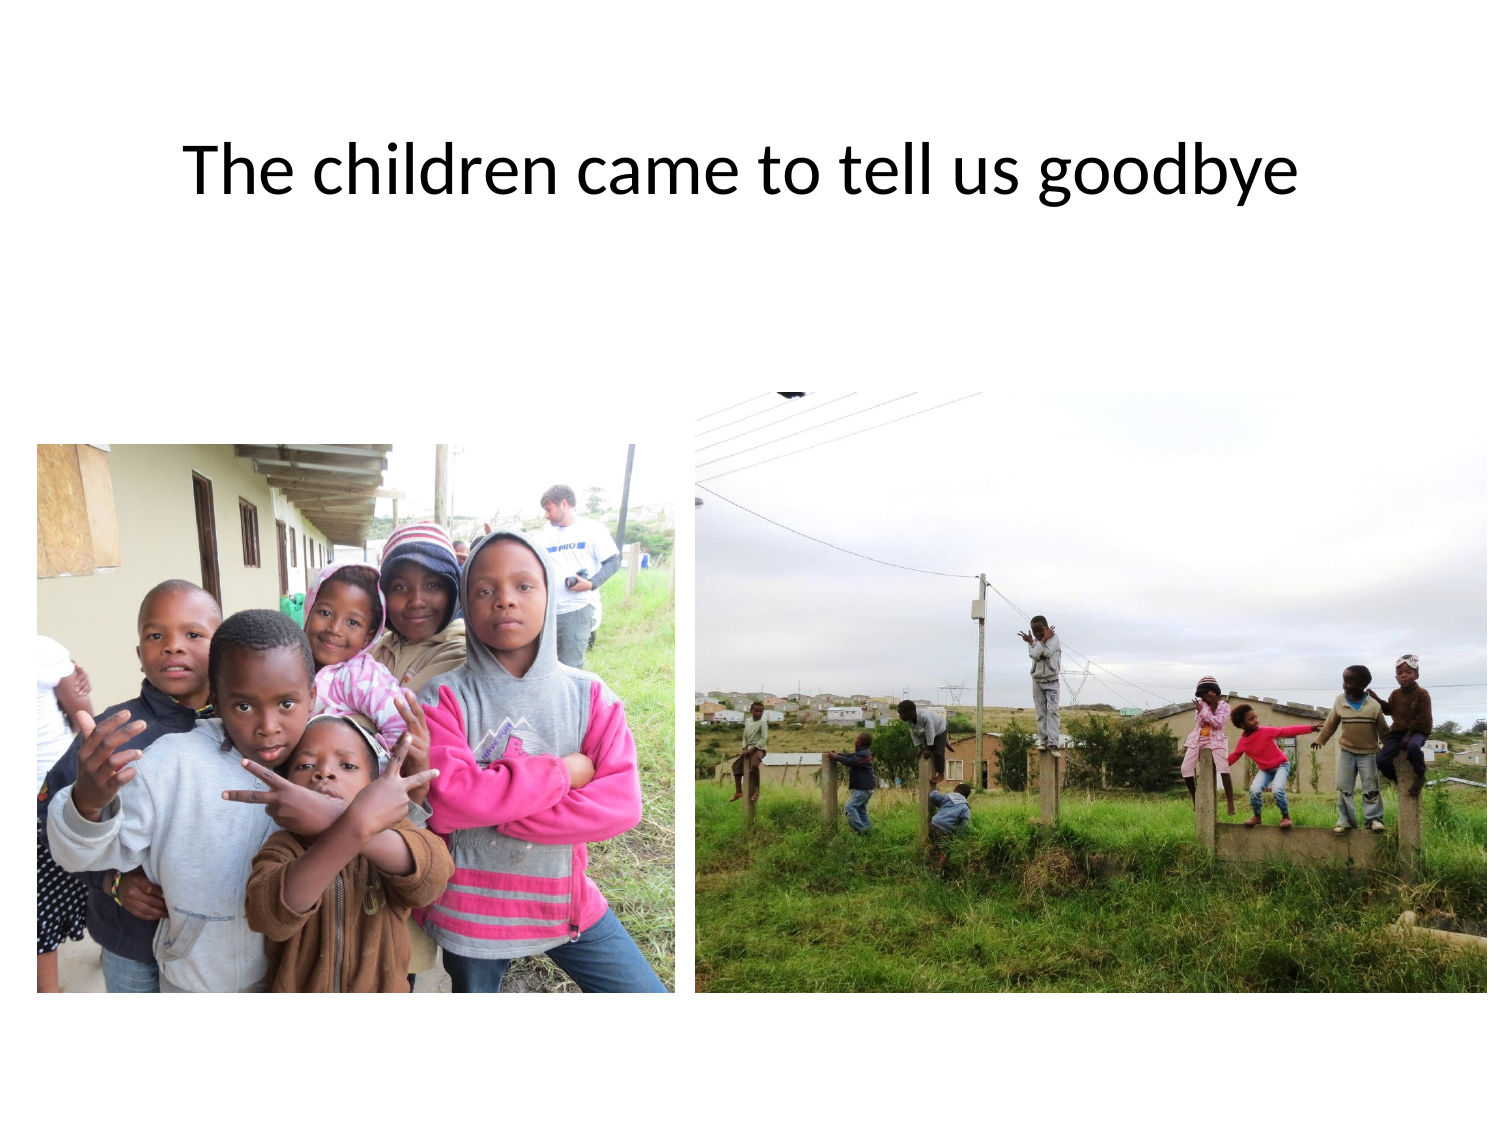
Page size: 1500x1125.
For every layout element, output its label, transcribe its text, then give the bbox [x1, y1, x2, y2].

picture [37, 444, 676, 993]
text_box The children came to tell us goodbye [112, 112, 1363, 218]
picture [694, 391, 1487, 993]
